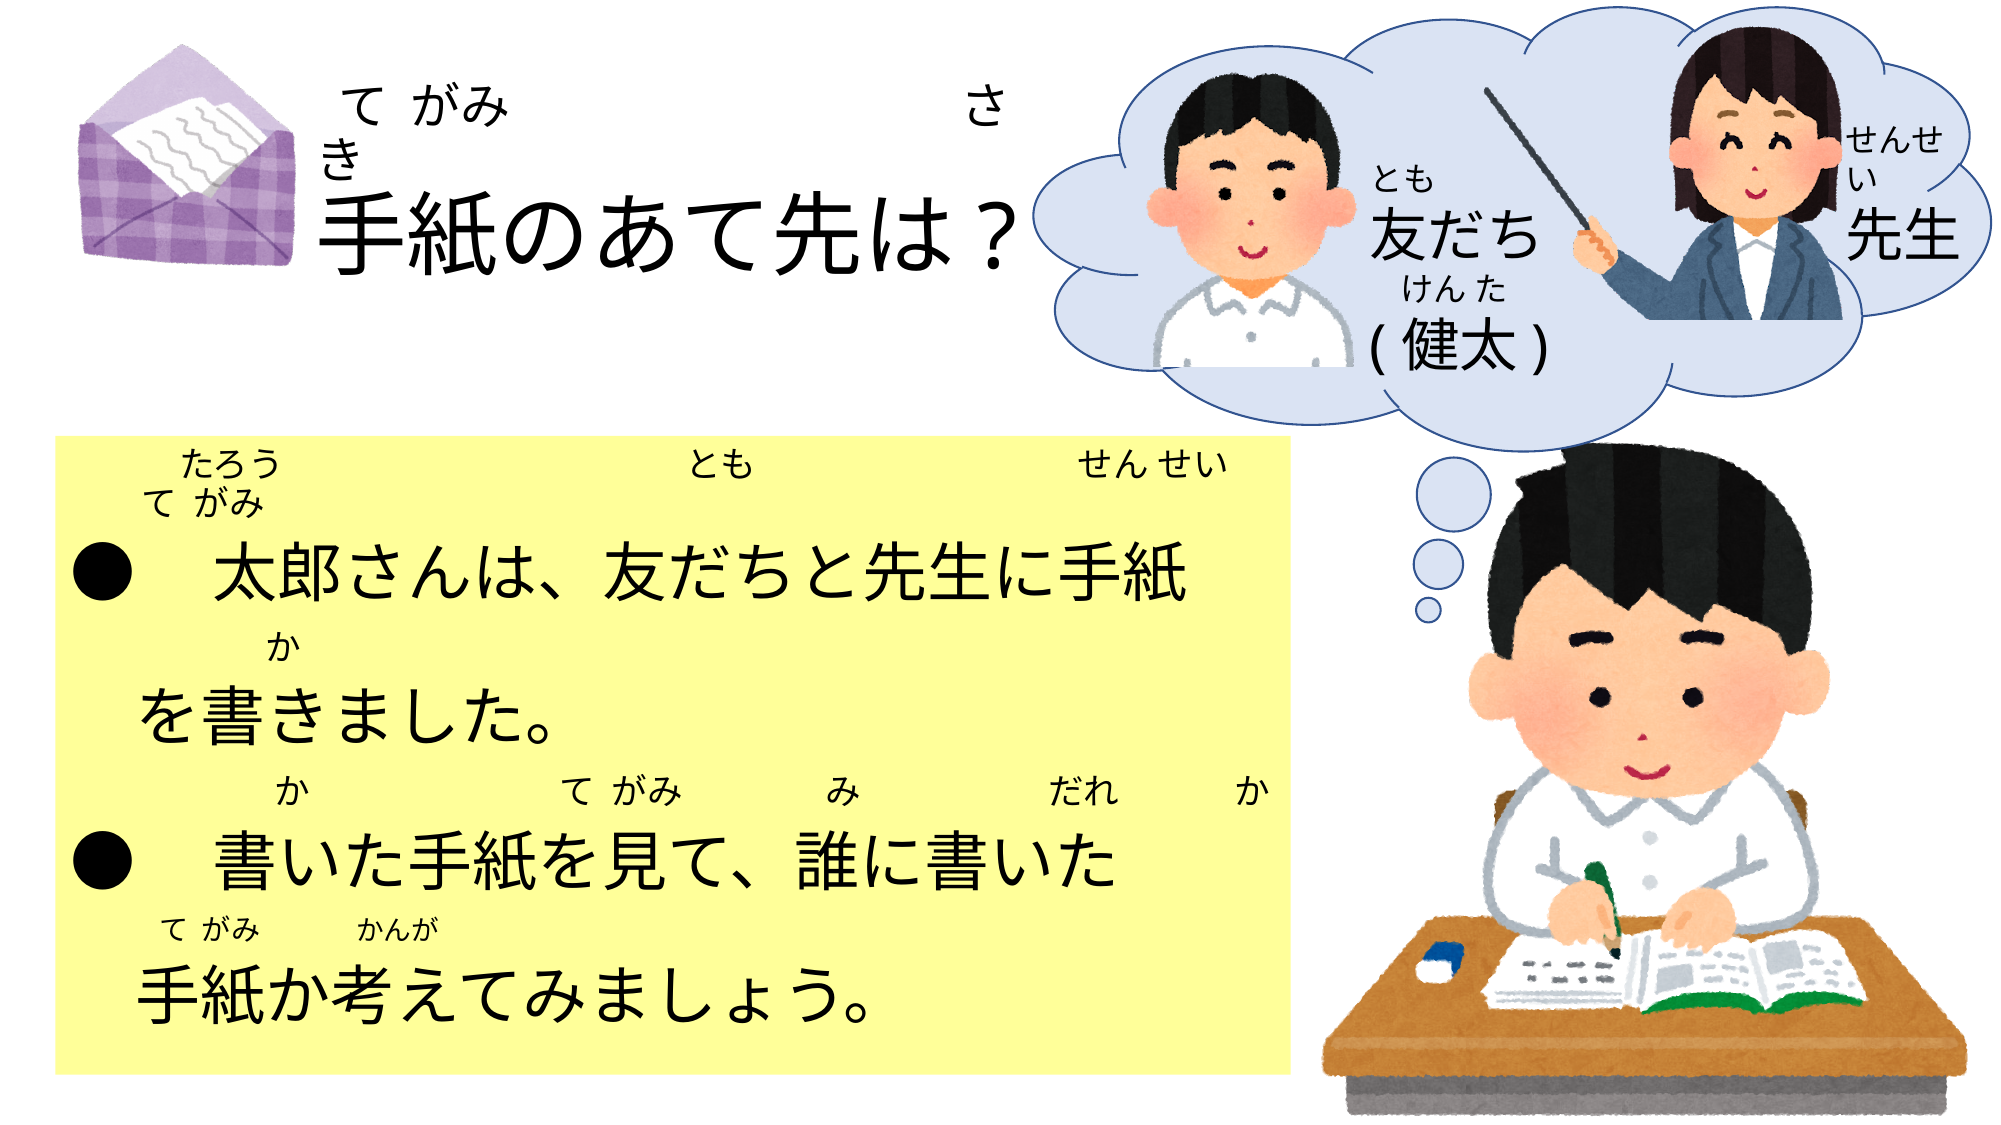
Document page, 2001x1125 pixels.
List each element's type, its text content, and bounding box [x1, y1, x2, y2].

text_box [1737, 6, 1817, 11]
picture [1478, 11, 1869, 320]
list たろう とも せん せい て がみ ● 太郎さんは、友だちと先生に手紙 か を書きました。 か て がみ み だれ か ● 書いた手紙を見て、誰に書いた て がみ かんが 手紙か考えてみましょう。 [55, 435, 1291, 1075]
picture [38, 19, 347, 315]
text_box [1355, 18, 1478, 151]
text_box とも 友だち けん た (健太) [1355, 151, 1576, 386]
text_box [1869, 276, 1967, 317]
picture [1299, 426, 2000, 1125]
picture [1116, 47, 1412, 367]
title て がみ さき 手紙のあて先は? [321, 90, 1050, 281]
text_box [1580, 6, 1656, 11]
text_box せんせい 先生 [1869, 111, 1991, 276]
text_box [1032, 154, 1864, 426]
text_box [1869, 38, 1965, 111]
